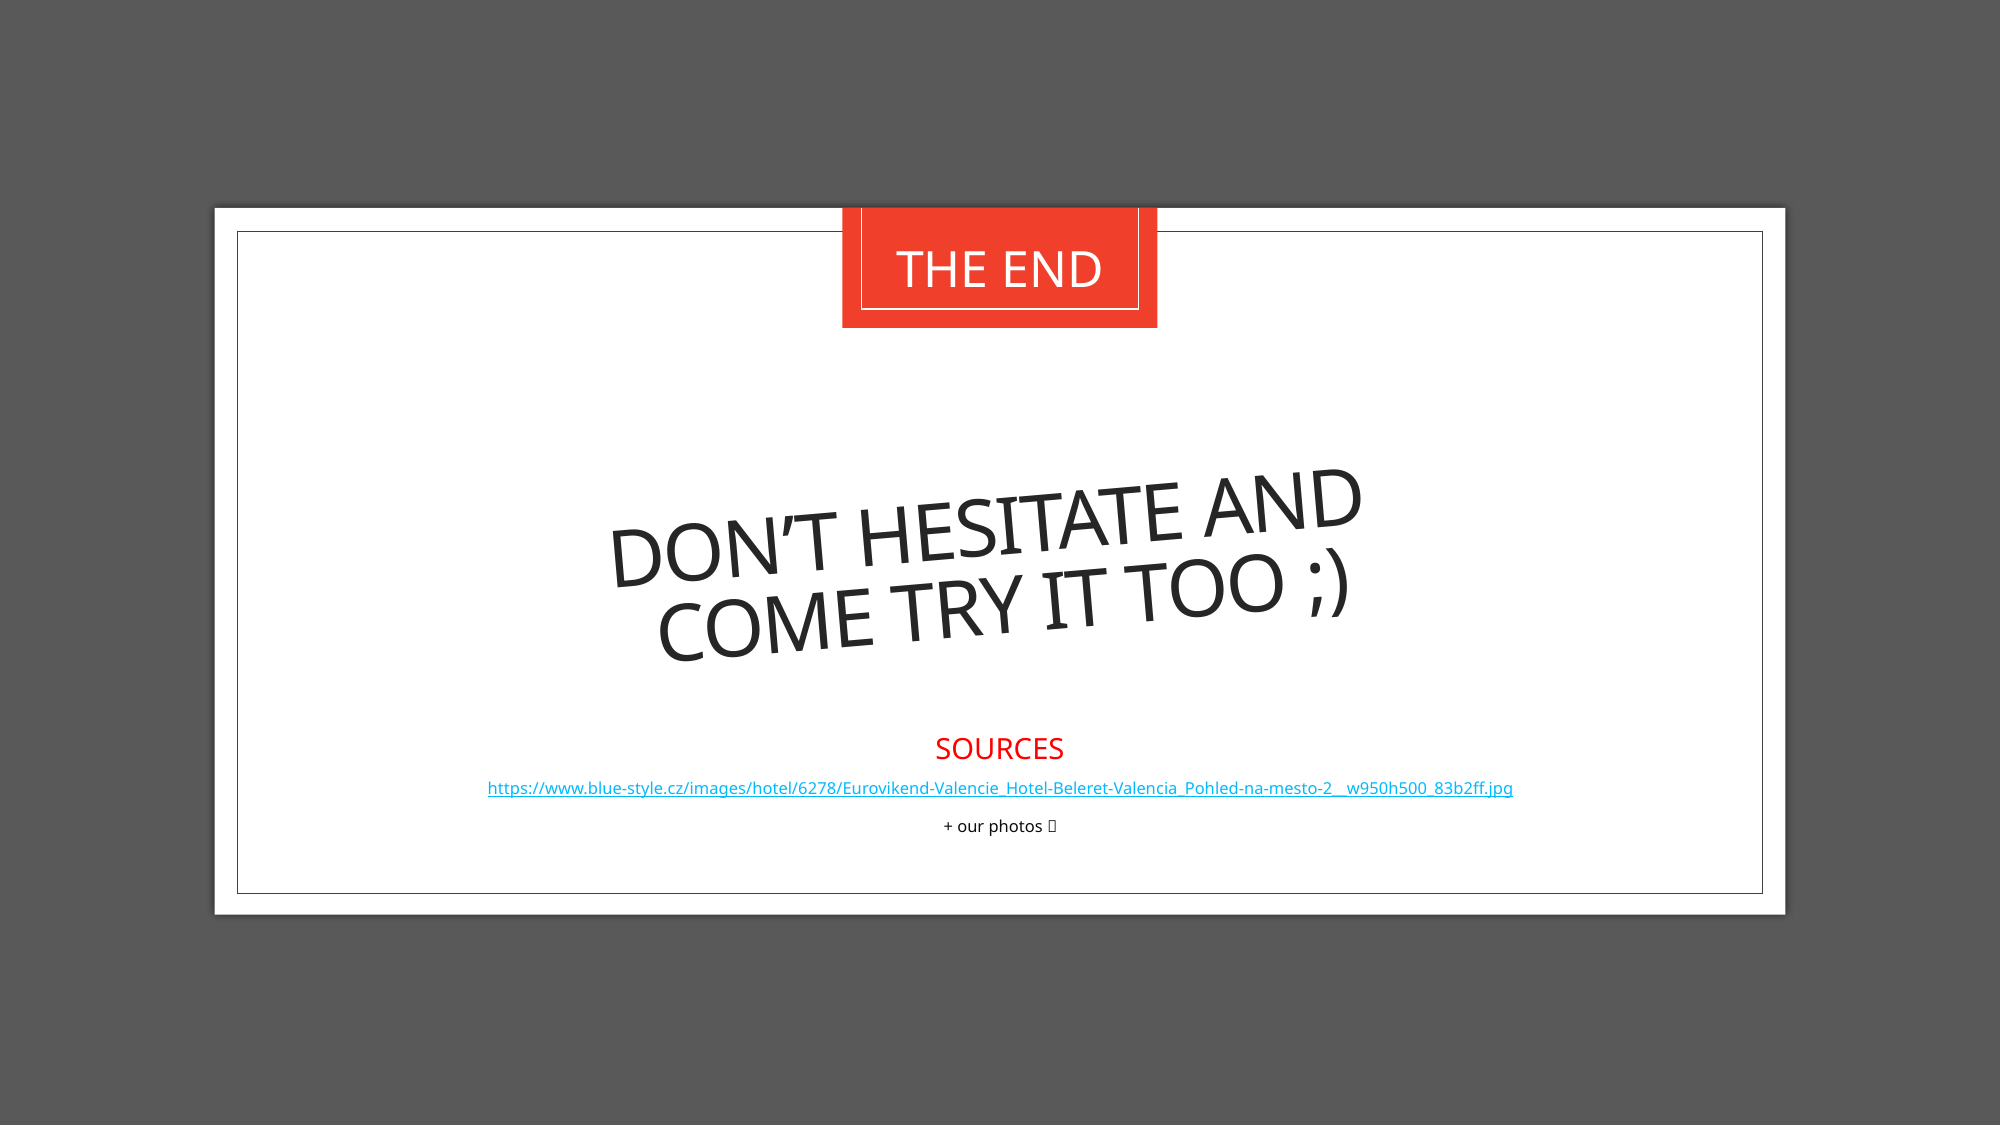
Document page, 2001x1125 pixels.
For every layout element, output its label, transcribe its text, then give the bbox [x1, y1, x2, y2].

text_box THE END [872, 223, 1128, 306]
slide_number SOURCES [872, 723, 1128, 806]
list https://www.blue-style.cz/images/hotel/6278/Eurovikend-Valencie_Hotel-Beleret-Valencia_Pohled-na-mesto-2__w950h500_83b2ff.jpg + our photos  [267, 768, 1734, 844]
title Don’t hesitate and come try it too ;) [252, 311, 1747, 768]
